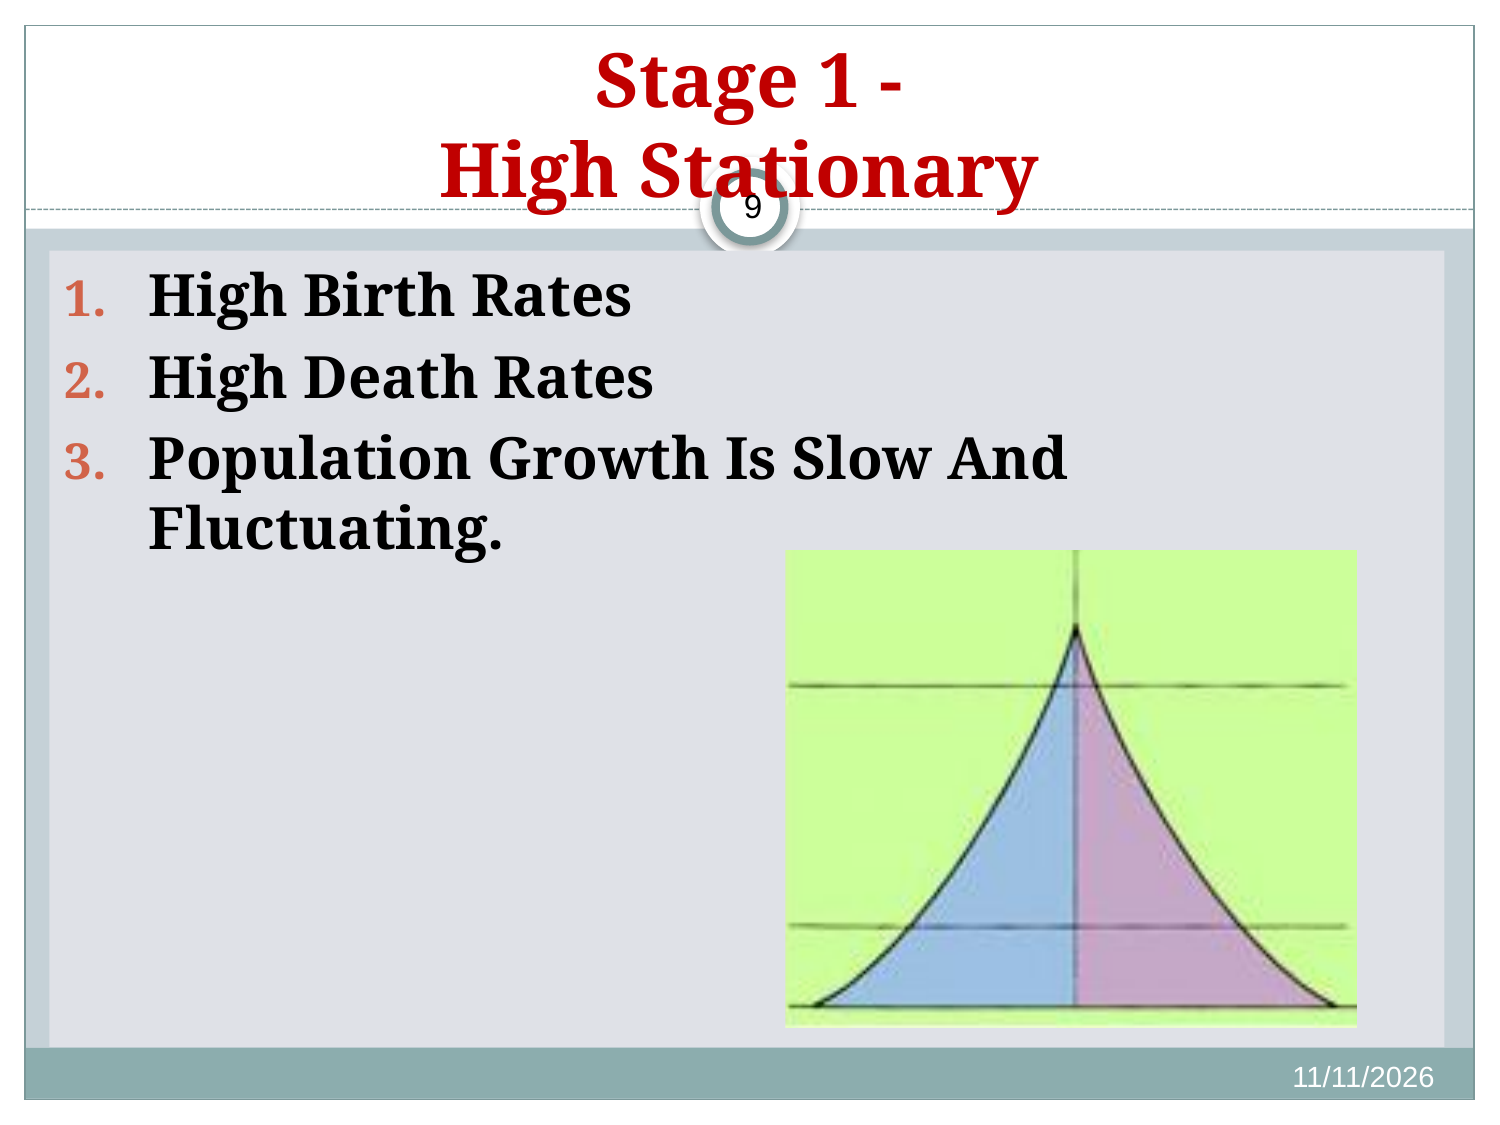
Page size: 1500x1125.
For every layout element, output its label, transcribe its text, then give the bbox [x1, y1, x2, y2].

title Stage 1 - High Stationary [49, 37, 1450, 221]
picture [785, 550, 1358, 1028]
list High Birth Rates High Death Rates Population Growth Is Slow And Fluctuating. [49, 250, 1445, 1048]
slide_number 9 [715, 168, 791, 241]
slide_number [950, 1050, 1450, 1111]
